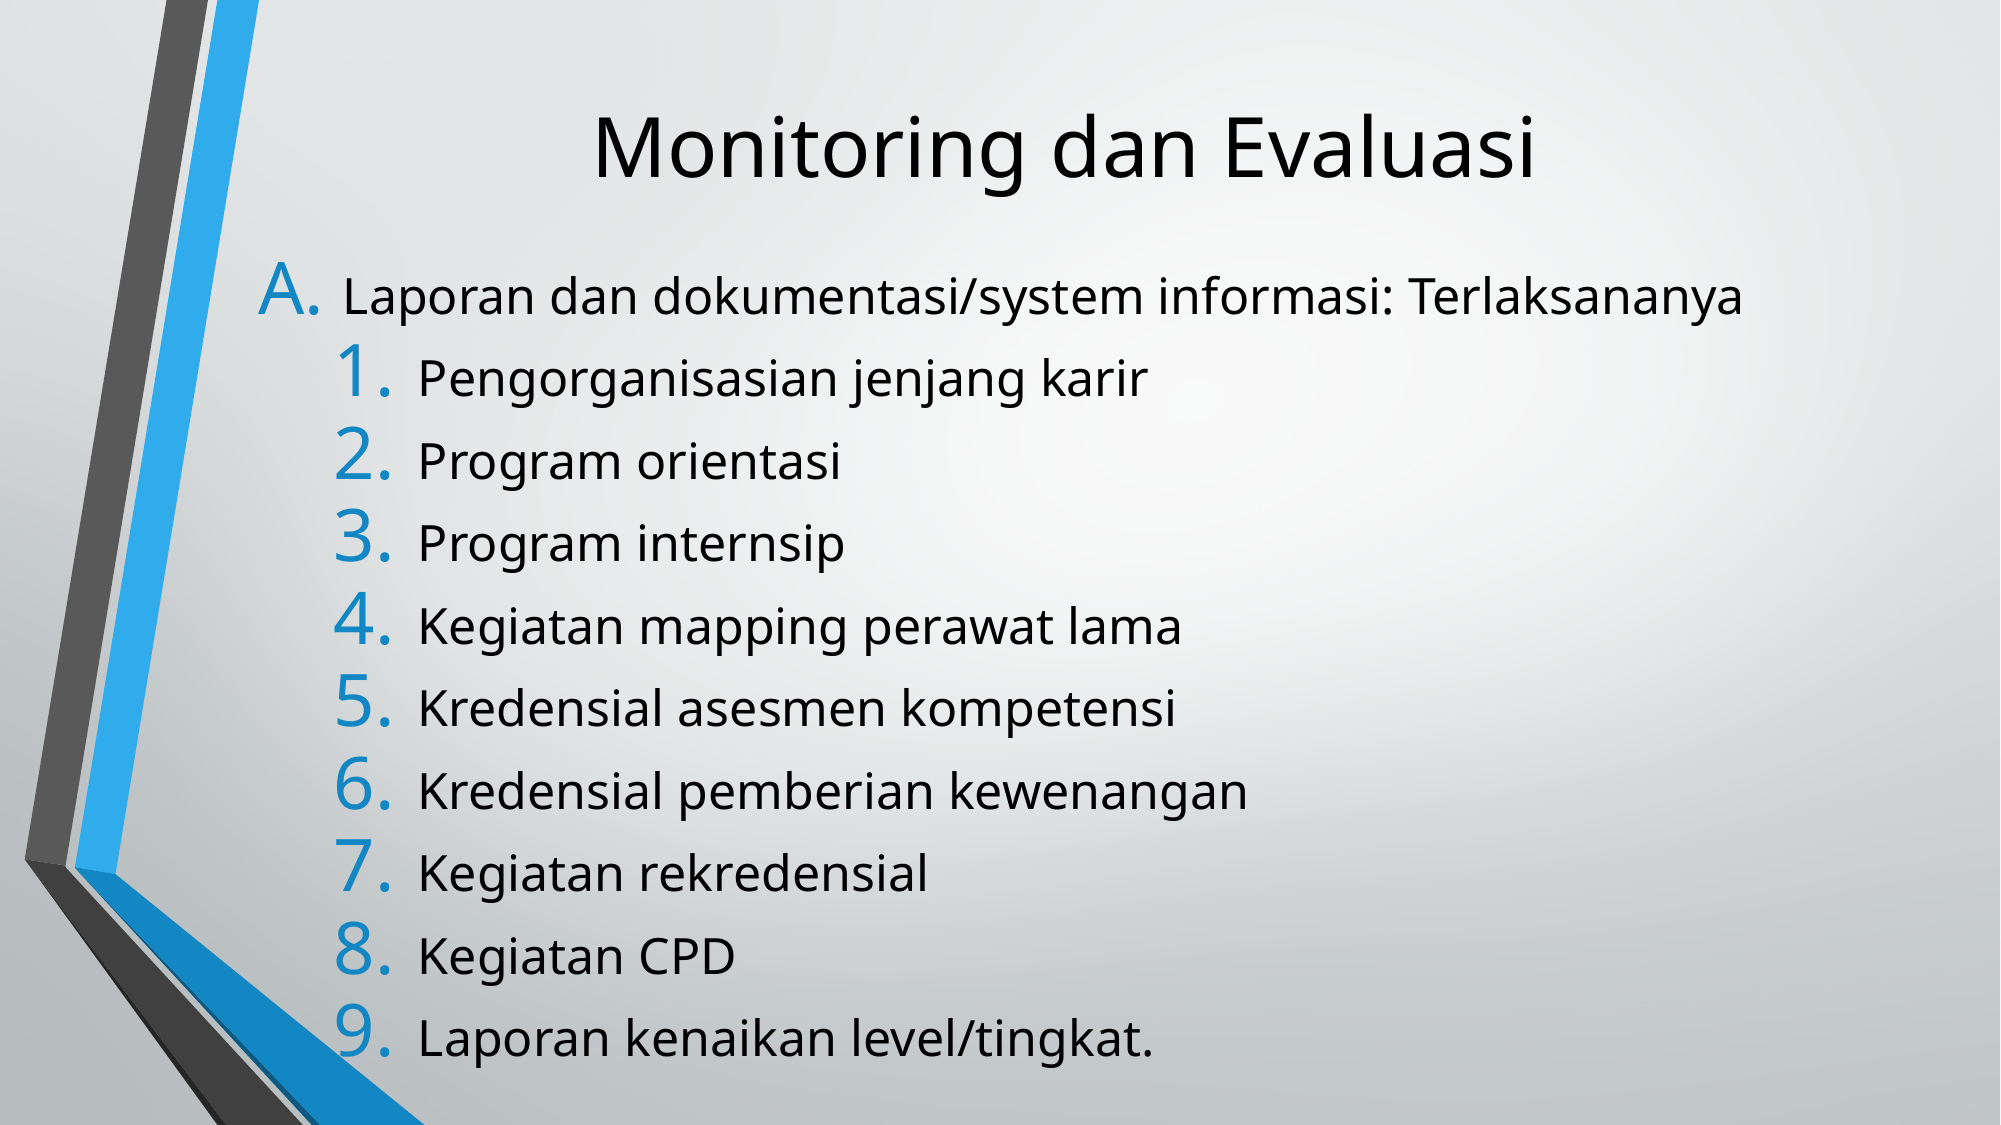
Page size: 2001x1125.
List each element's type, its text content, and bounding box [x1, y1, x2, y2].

title Monitoring dan Evaluasi [243, 0, 1887, 288]
list Laporan dan dokumentasi/system informasi: Terlaksananya Pengorganisasian jenjang karir Program orientasi Program internsip Kegiatan mapping perawat lama Kredensial asesmen kompetensi Kredensial pemberian kewenangan Kegiatan rekredensial Kegiatan CPD Laporan kenaikan level/tingkat. [243, 427, 1887, 904]
